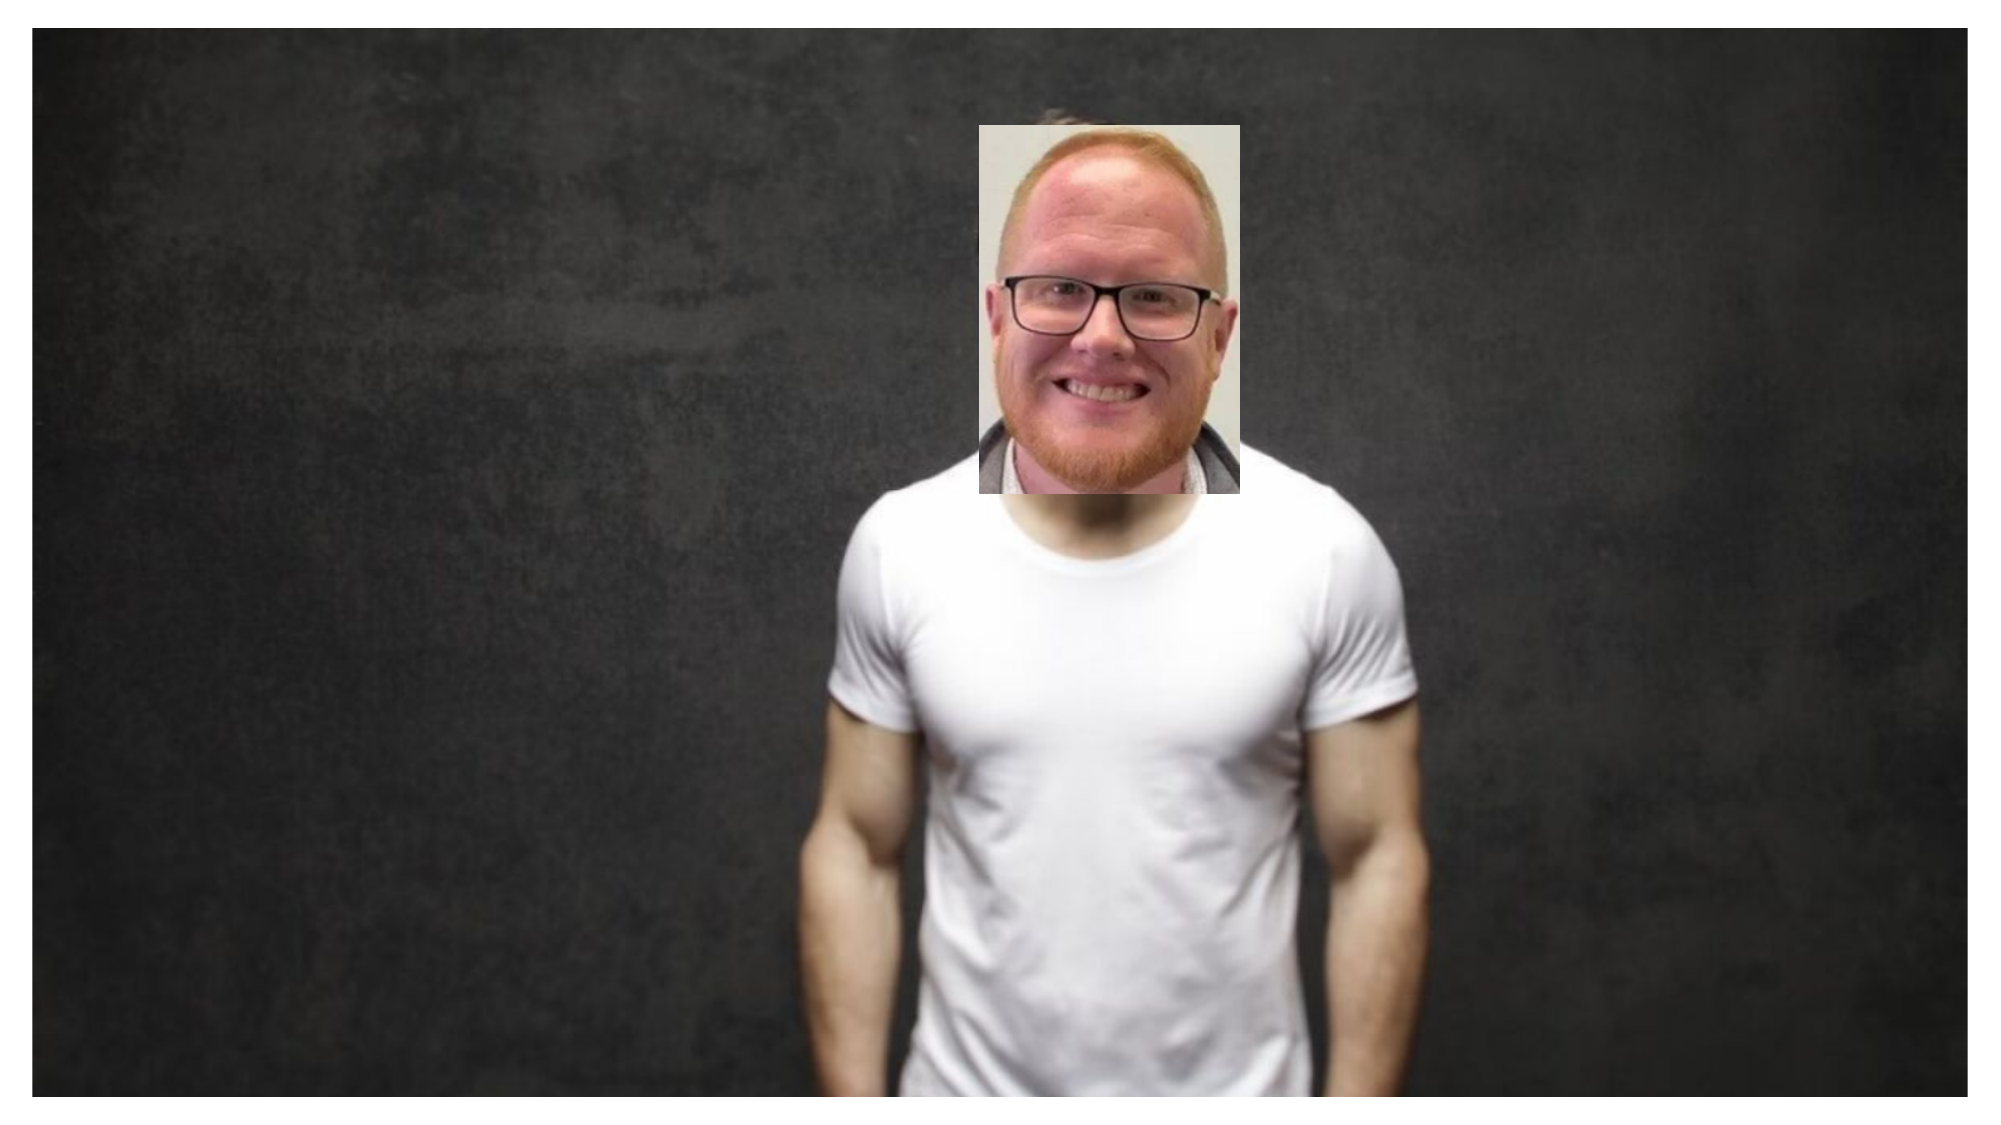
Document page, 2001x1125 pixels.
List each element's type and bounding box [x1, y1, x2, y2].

picture [32, 28, 1968, 1097]
text_box [0, 0, 2000, 1125]
